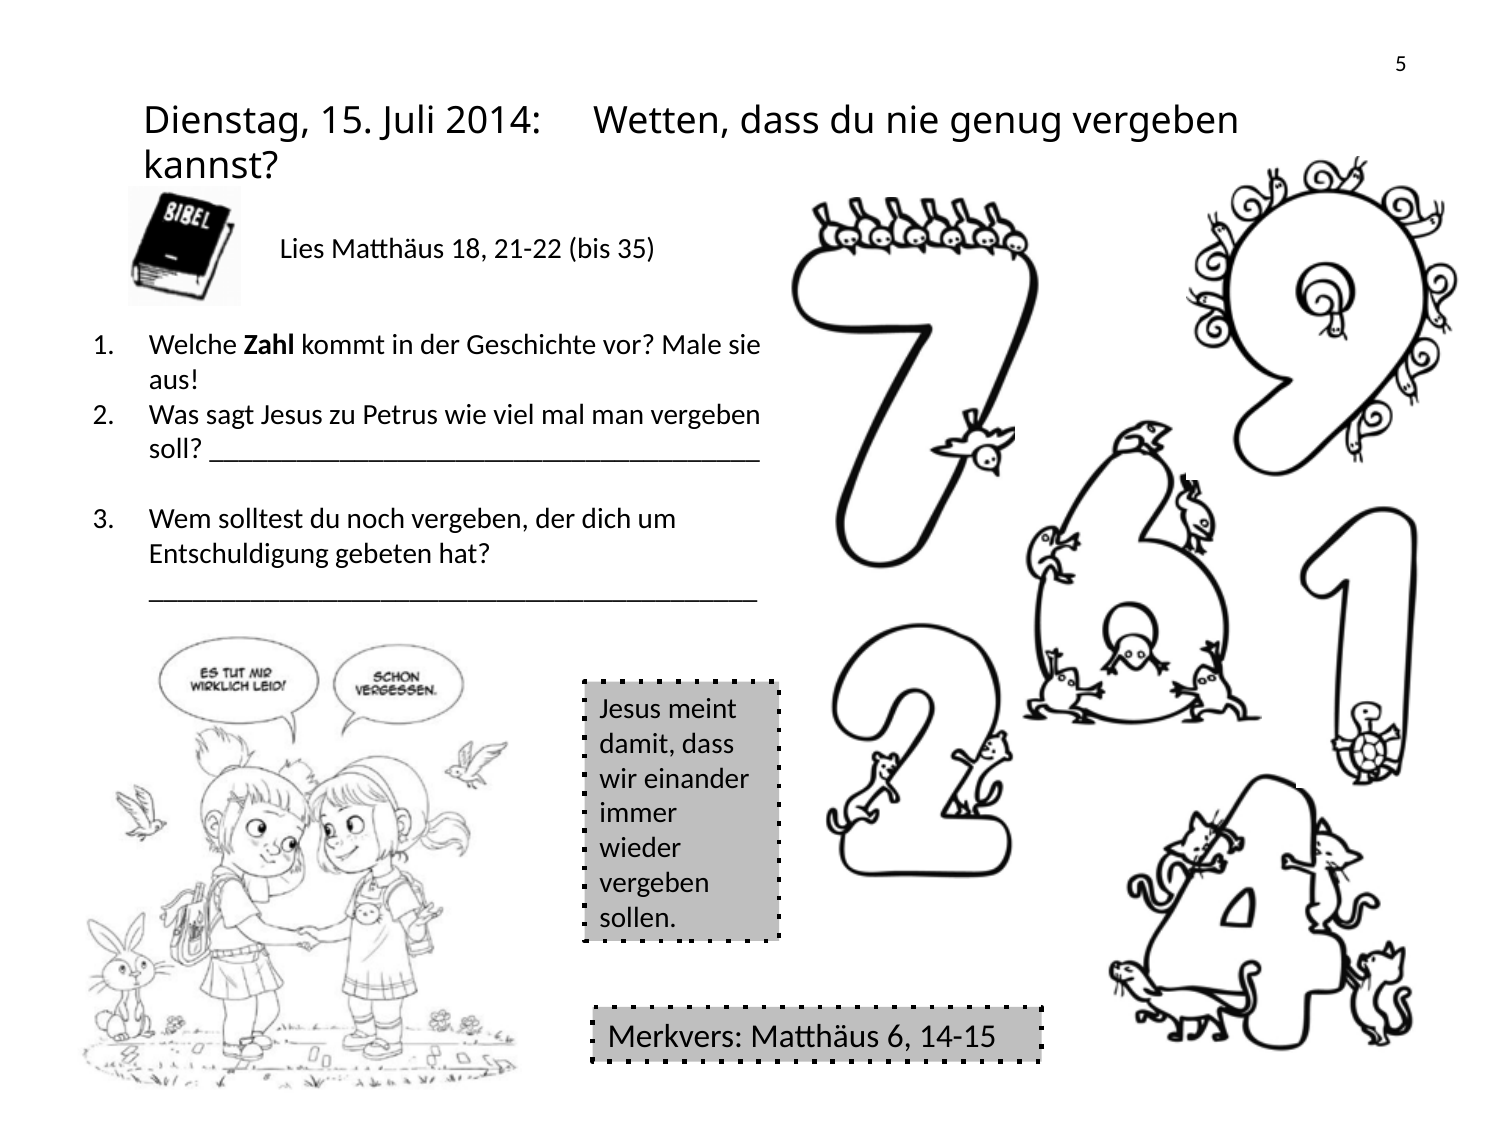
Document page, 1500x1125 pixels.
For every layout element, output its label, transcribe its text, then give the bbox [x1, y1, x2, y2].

text_box Merkvers: Matthäus 6, 14-15 [592, 1006, 1042, 1062]
text_box Dienstag, 15. Juli 2014: Wetten, dass du nie genug vergeben kannst? [128, 88, 1326, 194]
picture [1106, 502, 1420, 1053]
picture [783, 155, 1465, 880]
text_box Jesus meint damit, dass wir einander immer wieder vergeben sollen. [584, 681, 780, 941]
picture [74, 617, 522, 1105]
text_box 5 [1380, 41, 1440, 84]
picture [128, 186, 241, 306]
text_box Welche Zahl kommt in der Geschichte vor? Male sie aus! Was sagt Jesus zu Petrus wie viel mal man vergeben soll? ______________________________________ Wem solltest du noch vergeben, der dich um Entschuldigung gebeten hat?__________________________________________ [77, 317, 779, 612]
text_box Lies Matthäus 18, 21-22 (bis 35) [265, 222, 682, 273]
